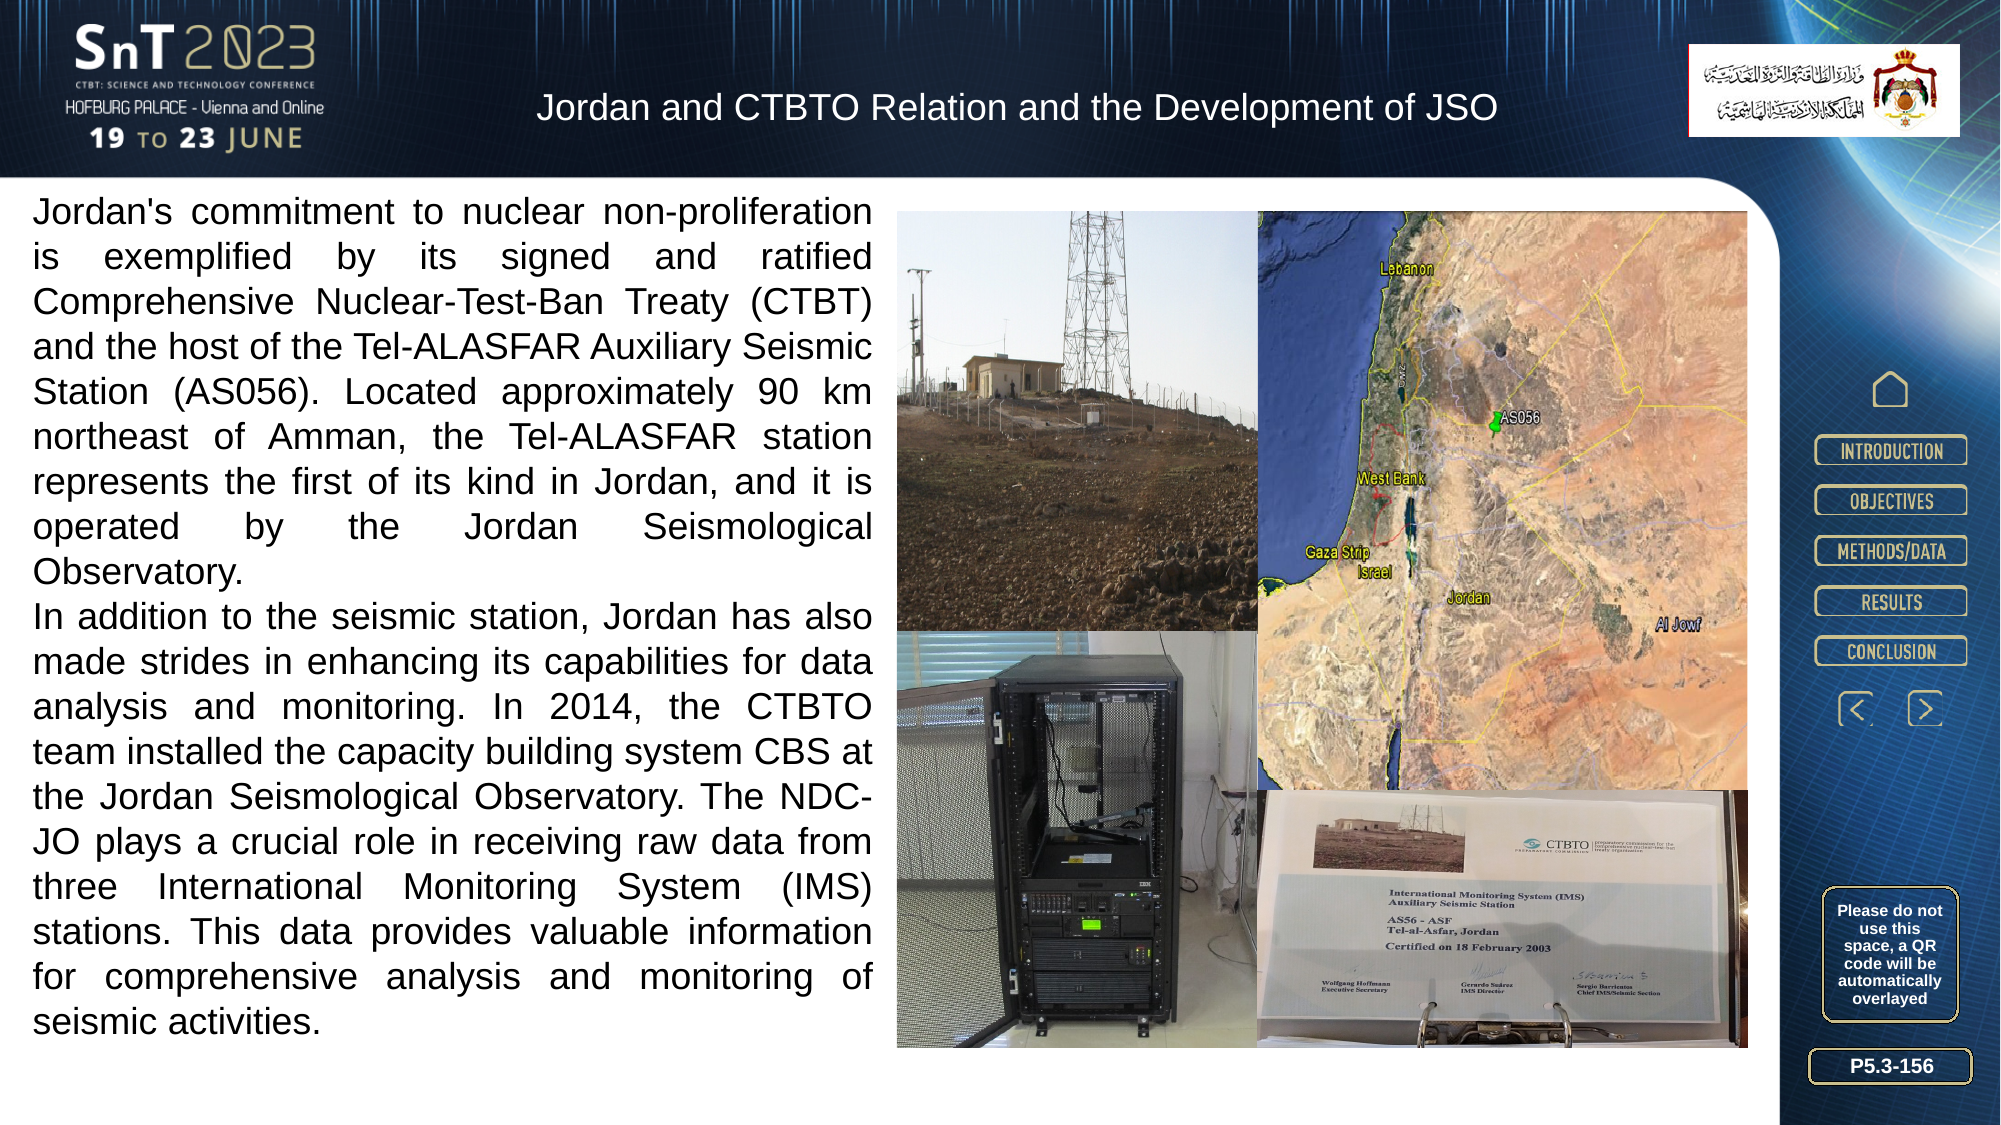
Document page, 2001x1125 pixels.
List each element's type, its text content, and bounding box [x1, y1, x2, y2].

picture [0, 0, 2001, 1125]
text_box P5.3-156 [1824, 1047, 1960, 1086]
text_box Jordan and CTBTO Relation and the Development of JSO [359, 43, 1676, 136]
text_box Please do not use this space, a QR code will be automatically overlayed [1821, 894, 1959, 1017]
text_box Jordan's commitment to nuclear non-proliferation is exemplified by its signed and ratified Comprehensive Nuclear-Test-Ban Treaty (CTBT) and the host of the Tel-ALASFAR Auxiliary Seismic Station (AS056). Located approximately 90 km northeast of Amman, the Tel-ALASFAR station represents the first of its kind in Jordan, and it is operated by the Jordan Seismological Observatory. In addition to the seismic station, Jordan has also made strides in enhancing its capabilities for data analysis and monitoring. In 2014, the CTBTO team installed the capacity building system CBS at the Jordan Seismological Observatory. The NDC-JO plays a crucial role in receiving raw data from three International Monitoring System (IMS) stations. This data provides valuable information for comprehensive analysis and monitoring of seismic activities. [17, 179, 888, 1050]
